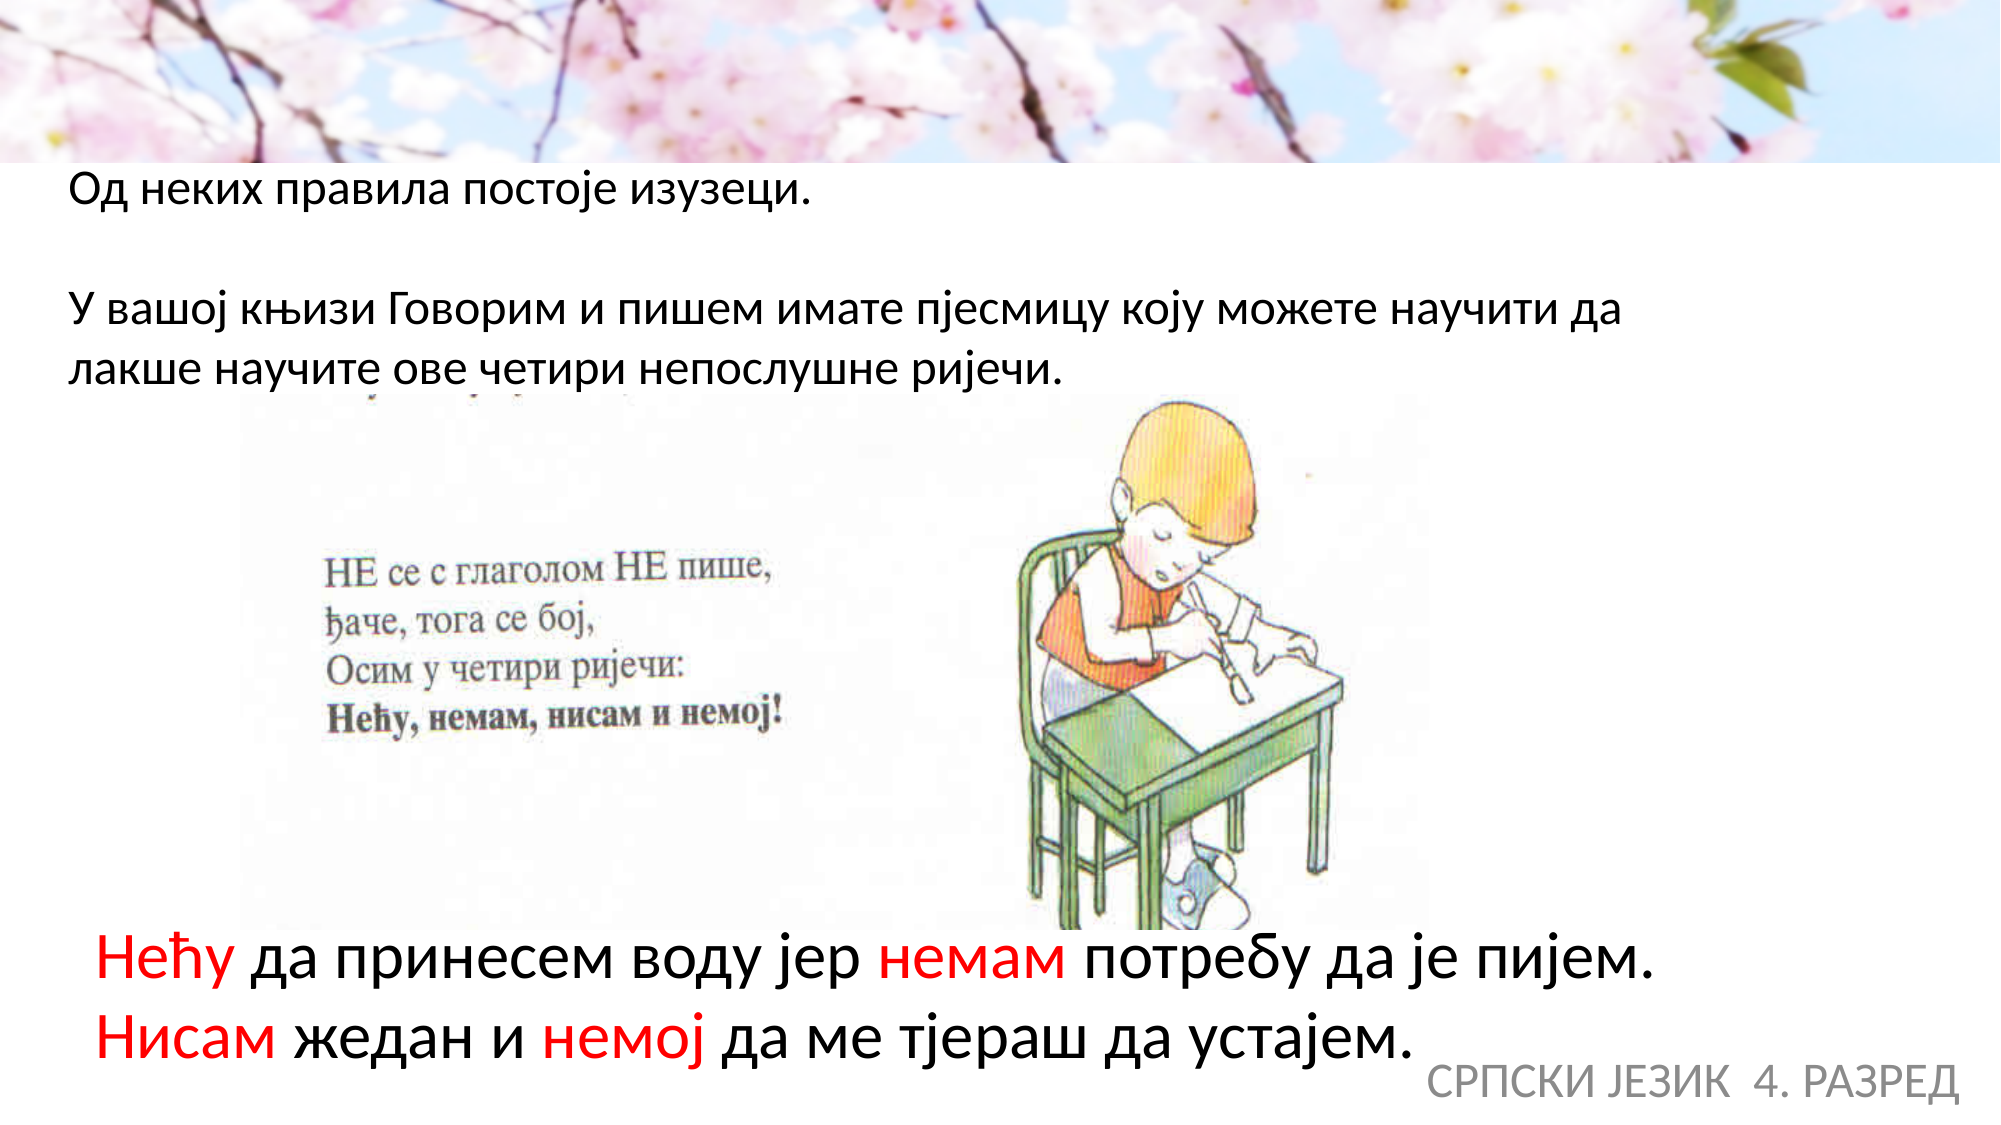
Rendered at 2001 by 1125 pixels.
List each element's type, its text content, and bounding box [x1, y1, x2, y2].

footer СРПСКИ ЈЕЗИК 4. РАЗРЕД [1392, 1047, 1976, 1107]
text_box Од неких правила постоје изузеци. У вашој књизи Говорим и пишем имате пјесмицу коју можете научити да лакше научите ове четири непослушне ријечи. [53, 163, 1704, 403]
text_box Нећу да принесем воду јер немам потребу да је пијем. Нисам жедан и немој да ме тјераш да устајем. [80, 904, 1755, 1080]
picture [0, 0, 2000, 163]
picture [239, 394, 1430, 931]
